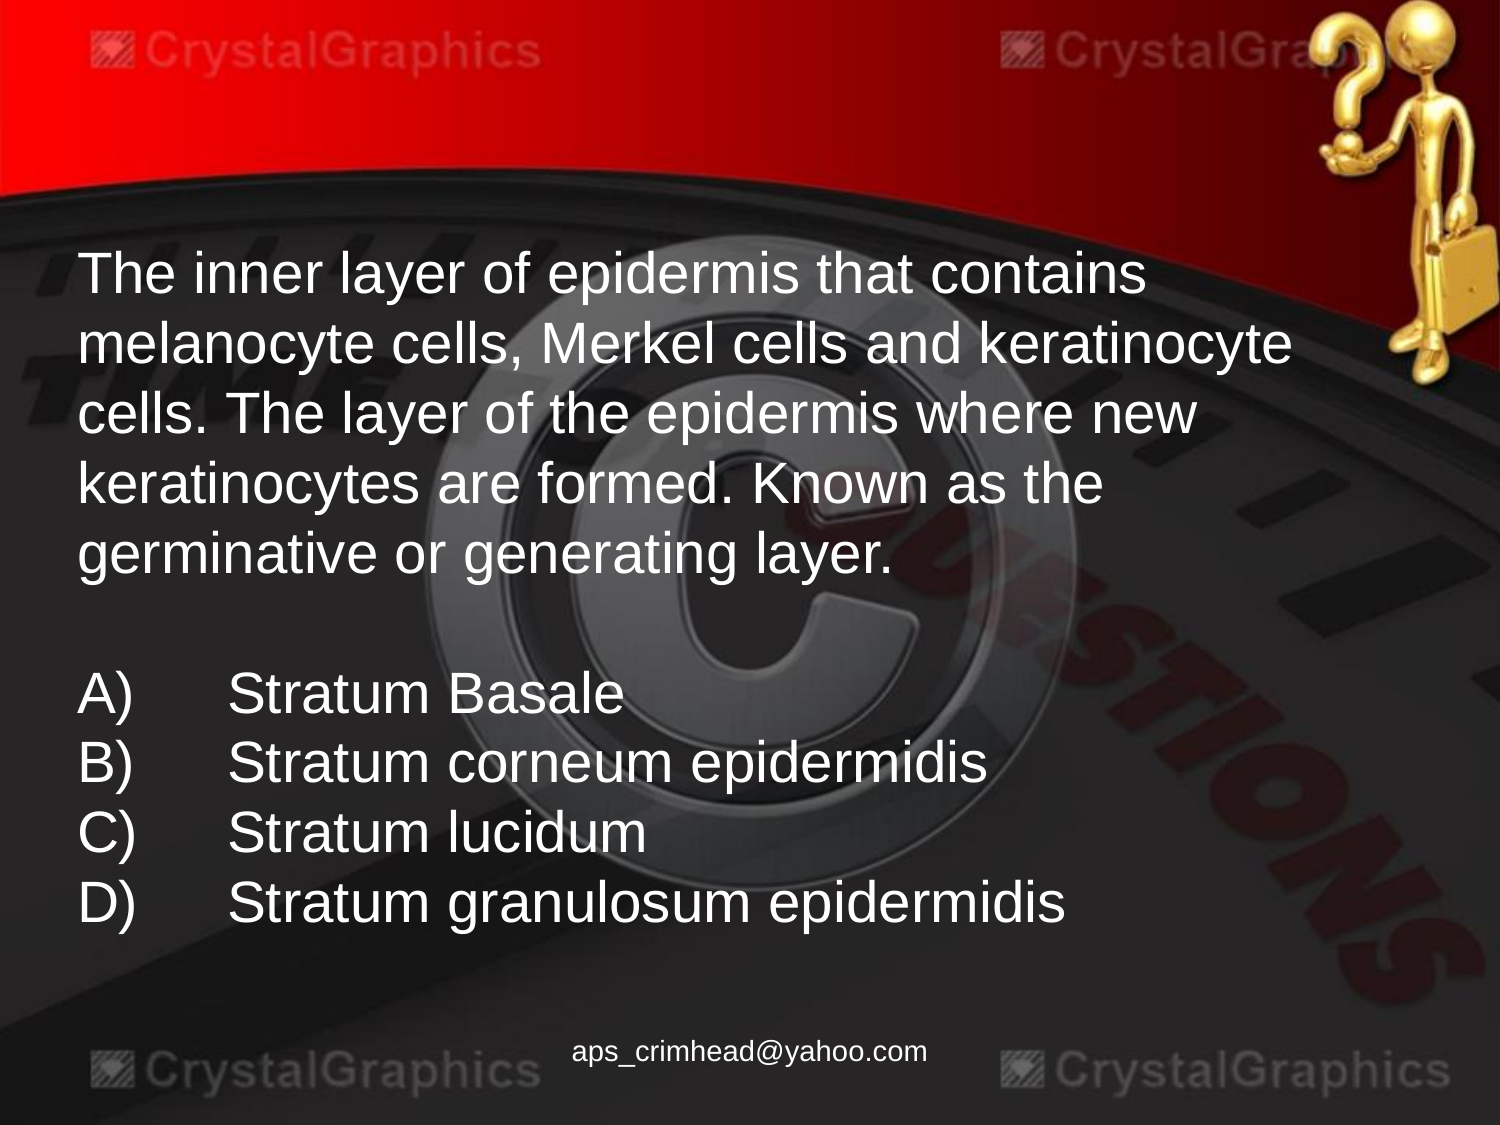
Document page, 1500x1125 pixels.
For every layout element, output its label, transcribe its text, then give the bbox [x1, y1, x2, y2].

text_box The inner layer of epidermis that contains melanocyte cells, Merkel cells and keratinocyte cells. The layer of the epidermis where new keratinocytes are formed. Known as the germinative or generating layer. A) Stratum Basale B) Stratum corneum epidermidis C) Stratum lucidum D) Stratum granulosum epidermidis [62, 87, 1425, 942]
footer aps_crimhead@yahoo.com [512, 1025, 988, 1113]
picture [0, 0, 1500, 1125]
